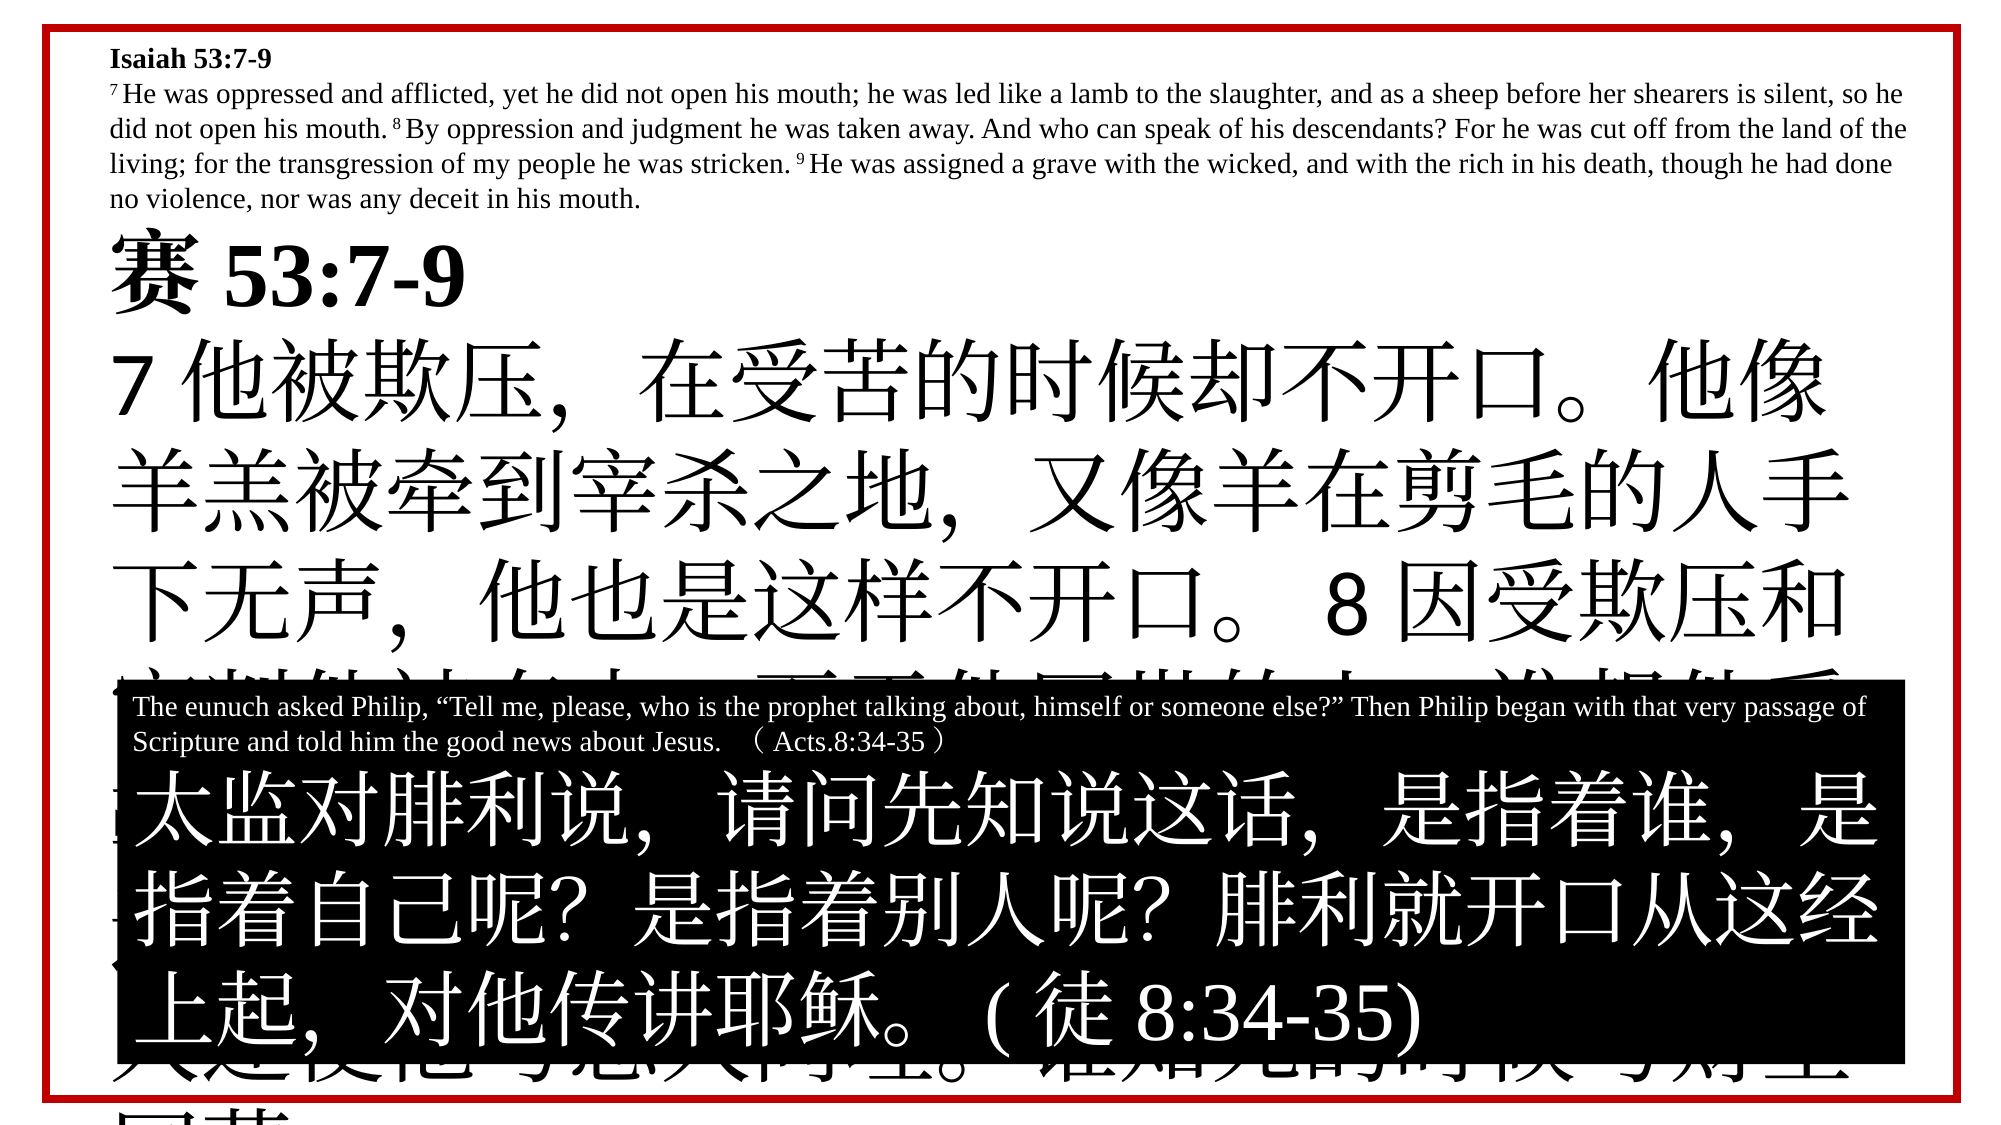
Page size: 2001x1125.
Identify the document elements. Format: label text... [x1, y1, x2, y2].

text_box The eunuch asked Philip, “Tell me, please, who is the prophet talking about, himself or someone else?” Then Philip began with that very passage of Scripture and told him the good news about Jesus. （Acts.8:34-35） 太监对腓利说，请问先知说这话，是指着谁，是指着自己呢？是指着别人呢？腓利就开口从这经上起，对他传讲耶稣。(徒8:34-35) [117, 679, 1906, 1065]
text_box Isaiah 53:7-9 7 He was oppressed and afflicted, yet he did not open his mouth; he was led like a lamb to the slaughter, and as a sheep before her shearers is silent, so he did not open his mouth. 8 By oppression and judgment he was taken away. And who can speak of his descendants? For he was cut off from the land of the living; for the transgression of my people he was stricken. 9 He was assigned a grave with the wicked, and with the rich in his death, though he had done no violence, nor was any deceit in his mouth. 赛53:7-9 7他被欺压，在受苦的时候却不开口。他像羊羔被牵到宰杀之地，又像羊在剪毛的人手下无声，他也是这样不开口。8因受欺压和审判他被夺去。至于他同世的人，谁想他受鞭打，从活人之地被剪除，是因我百姓的罪过呢？9他虽然未行强暴，口中也没有诡诈，人还使他与恶人同埋。谁知死的时候与财主同葬。 [94, 1100, 1926, 1125]
text_box [45, 27, 1958, 1100]
